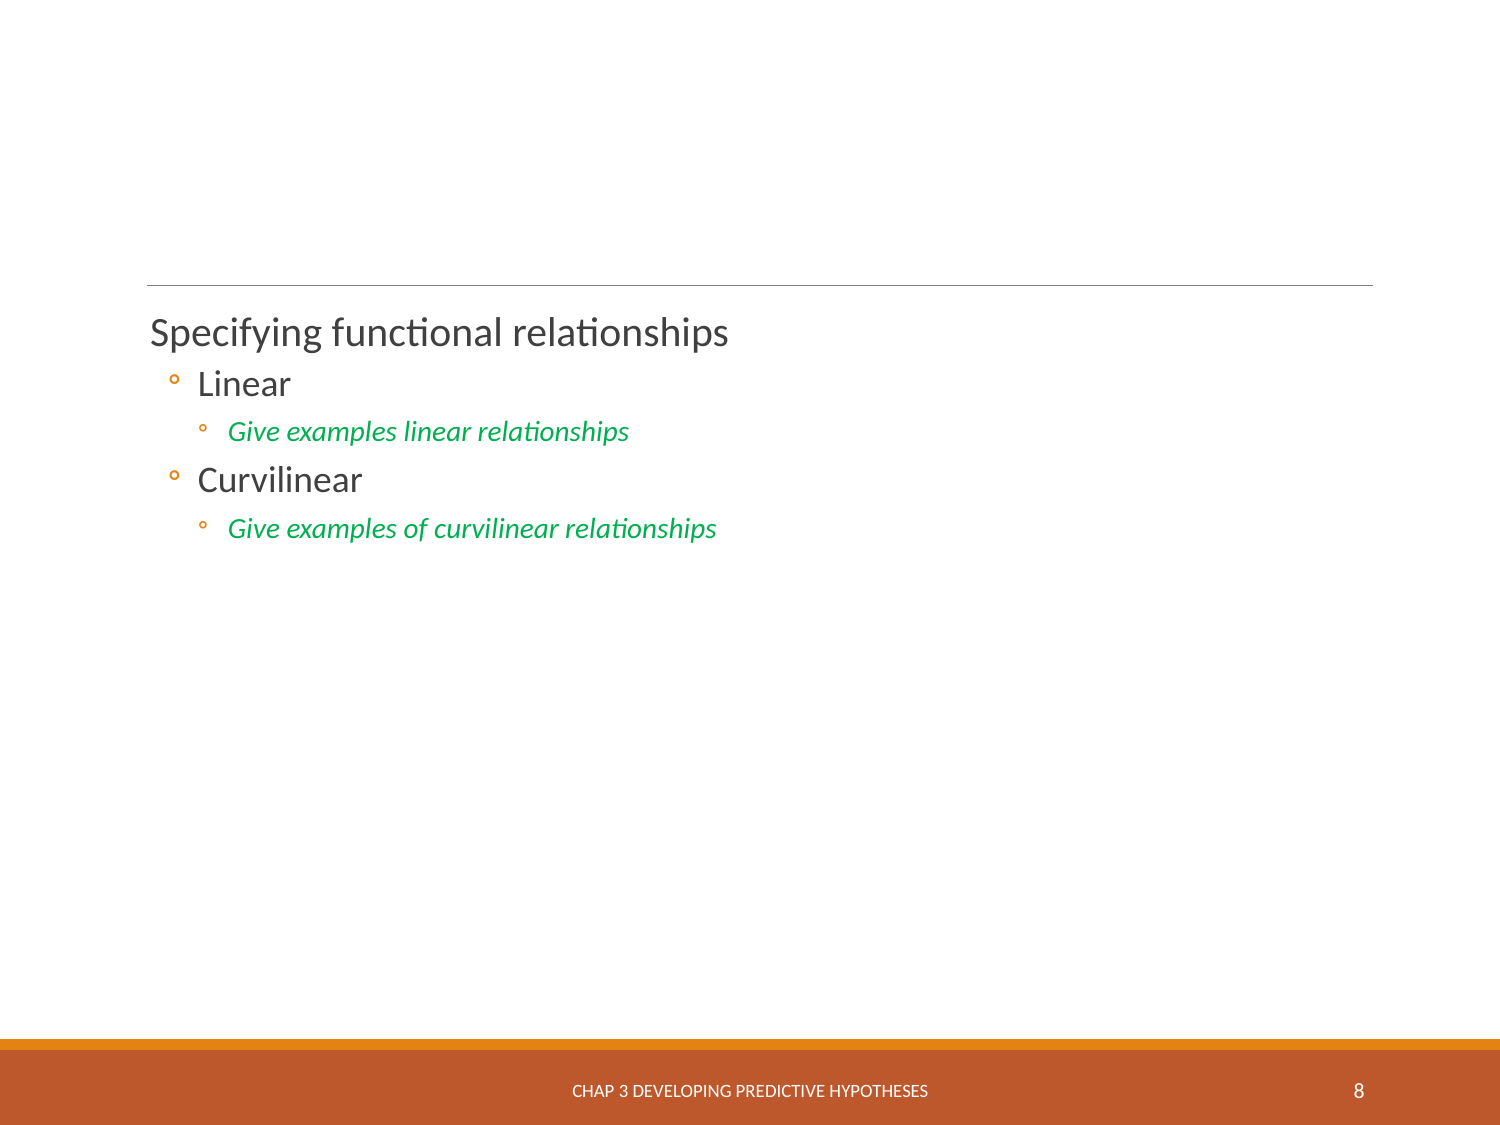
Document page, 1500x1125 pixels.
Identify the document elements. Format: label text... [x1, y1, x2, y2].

list Specifying functional relationships Linear Give examples linear relationships Curvilinear Give examples of curvilinear relationships [135, 302, 1373, 963]
footer Chap 3 Developing Predictive Hypotheses [453, 1059, 1047, 1120]
slide_number 8 [1218, 1059, 1380, 1120]
